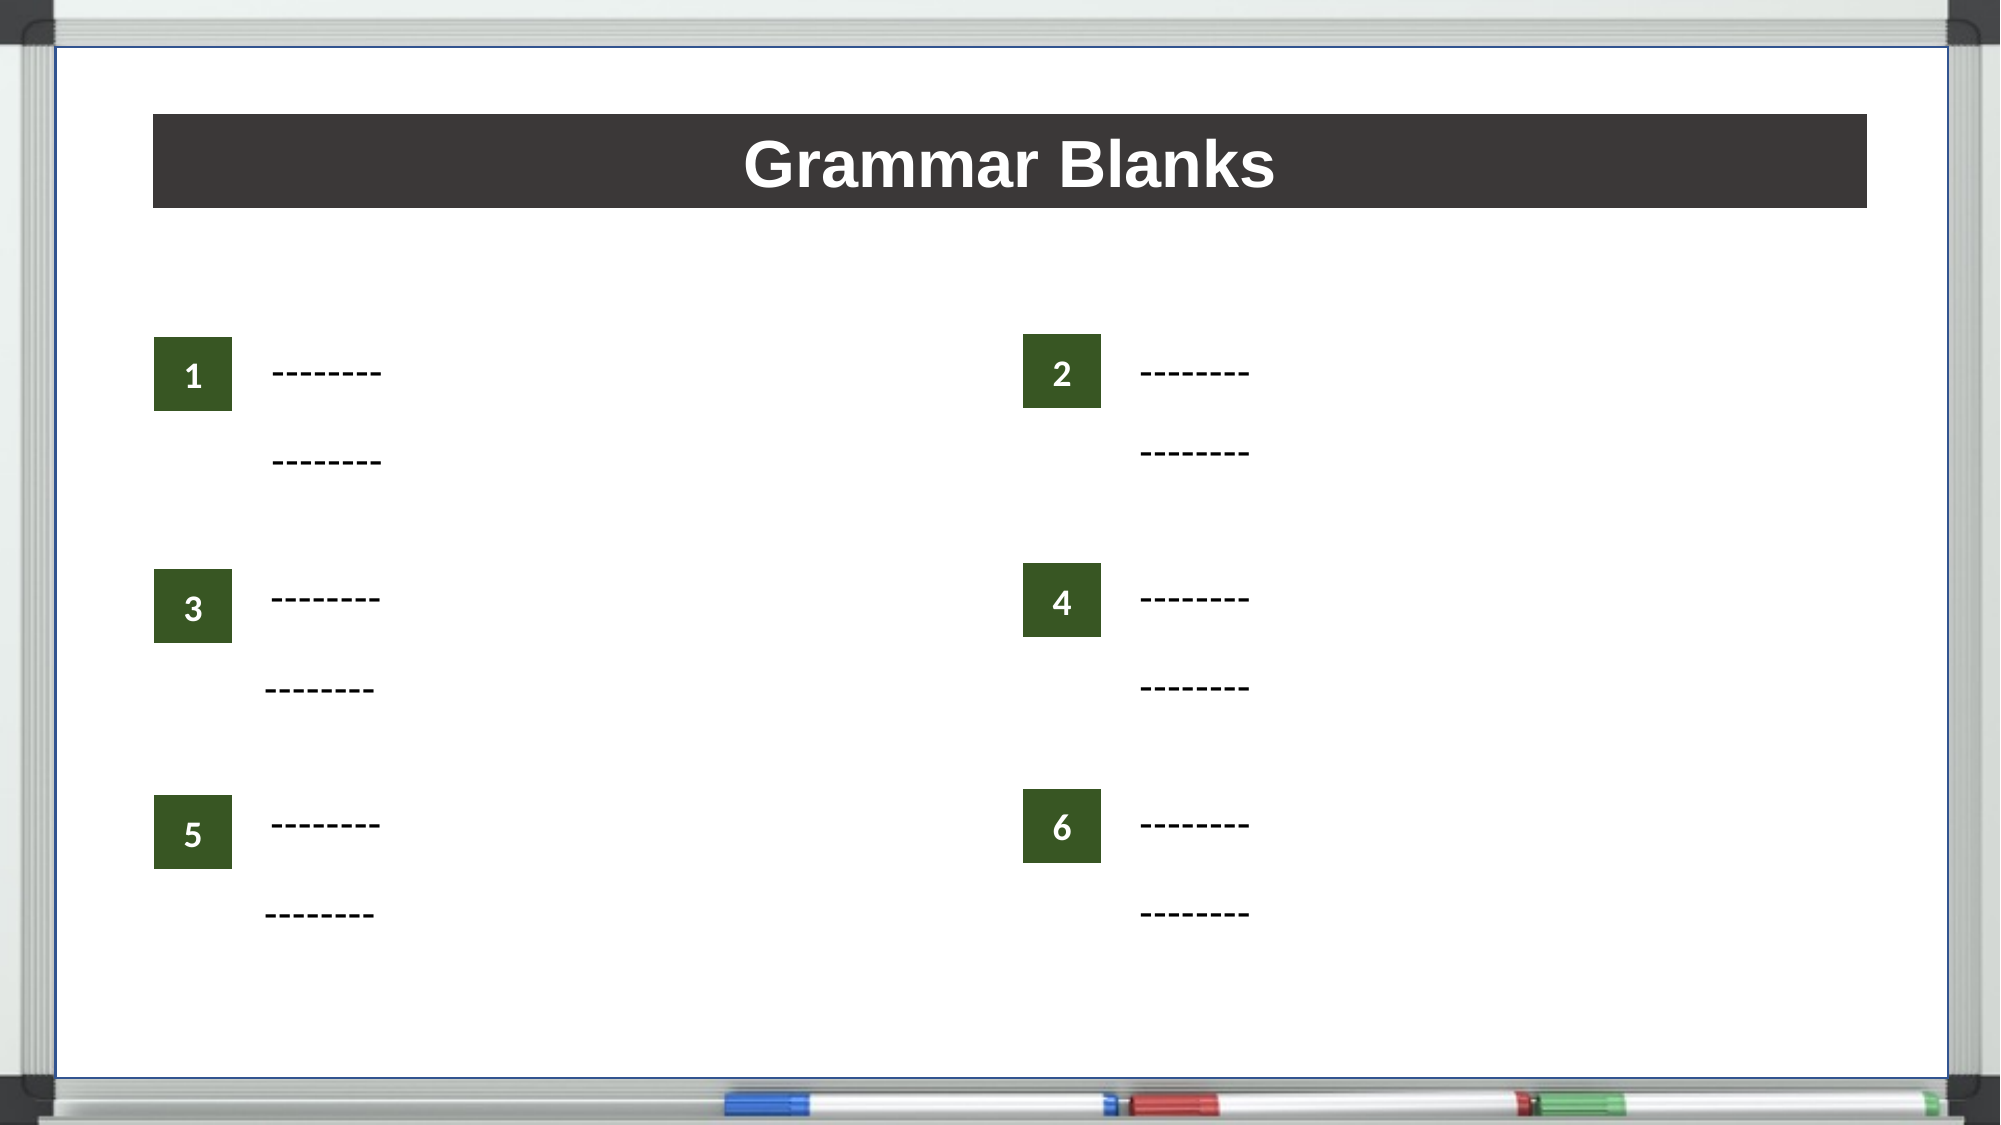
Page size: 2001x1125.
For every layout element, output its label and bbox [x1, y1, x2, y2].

text_box [0, 0, 2000, 1125]
